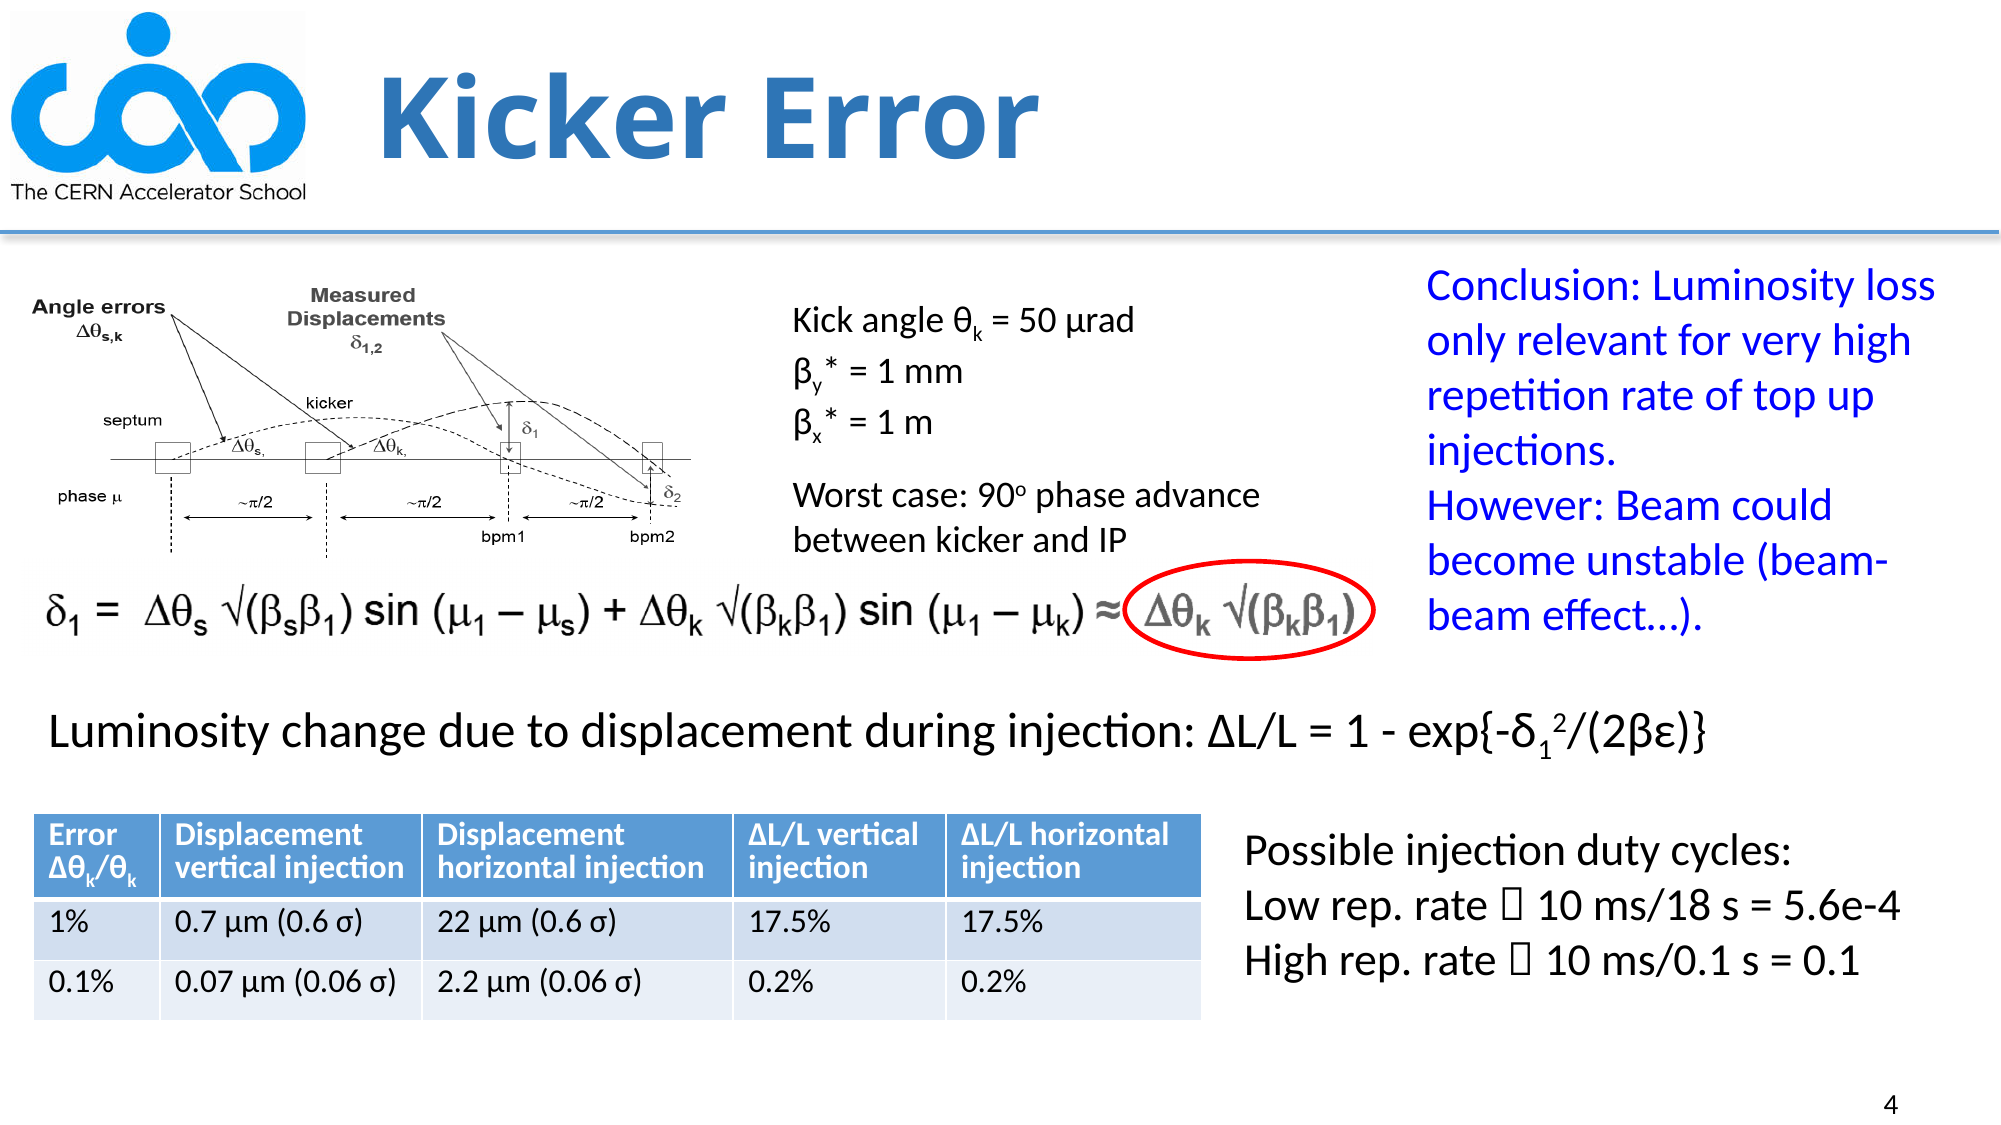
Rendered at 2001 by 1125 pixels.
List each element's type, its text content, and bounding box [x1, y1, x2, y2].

table_cell 0.07 µm (0.06 σ) [161, 961, 421, 1020]
table_header ΔL/L horizontal injection [947, 814, 1201, 897]
table_header Displacement horizontal injection [423, 814, 732, 897]
table_header Displacement vertical injection [161, 814, 421, 897]
picture [10, 11, 306, 200]
text_box [74, 45, 1425, 233]
table_cell 0.2% [947, 961, 1201, 1020]
table_header ΔL/L vertical injection [734, 814, 945, 897]
text_box Kick angle θk = 50 µrad βy* = 1 mm βx* = 1 m Worst case: 90o phase advance between kicker and IP [777, 287, 1372, 558]
table_cell 1% [34, 902, 159, 960]
text_box Conclusion: Luminosity loss only relevant for very high repetition rate of top up injections. However: Beam could become unstable (beam-beam effect…). [1411, 247, 2000, 648]
text_box Possible injection duty cycles: Low rep. rate  10 ms/18 s = 5.6e-4 High rep. rate  10 ms/0.1 s = 0.1 [1229, 812, 1945, 1103]
table_cell 17.5% [734, 902, 945, 960]
table_cell 22 µm (0.6 σ) [423, 902, 732, 960]
table_cell 0.1% [34, 961, 159, 1020]
table_cell 0.2% [734, 961, 945, 1020]
table_header Error Δθk/θk [34, 814, 159, 897]
picture [21, 276, 1373, 656]
text_box [1201, 656, 1297, 660]
table_cell 17.5% [947, 902, 1201, 960]
table_cell 2.2 µm (0.06 σ) [423, 961, 732, 1020]
text_box 4 [1868, 1077, 1914, 1125]
table_cell 0.7 µm (0.6 σ) [161, 902, 421, 960]
text_box Luminosity change due to displacement during injection: ΔL/L = 1 - exp{-δ12/(2βε)} [33, 689, 1954, 773]
title Kicker Error [359, 27, 1928, 217]
